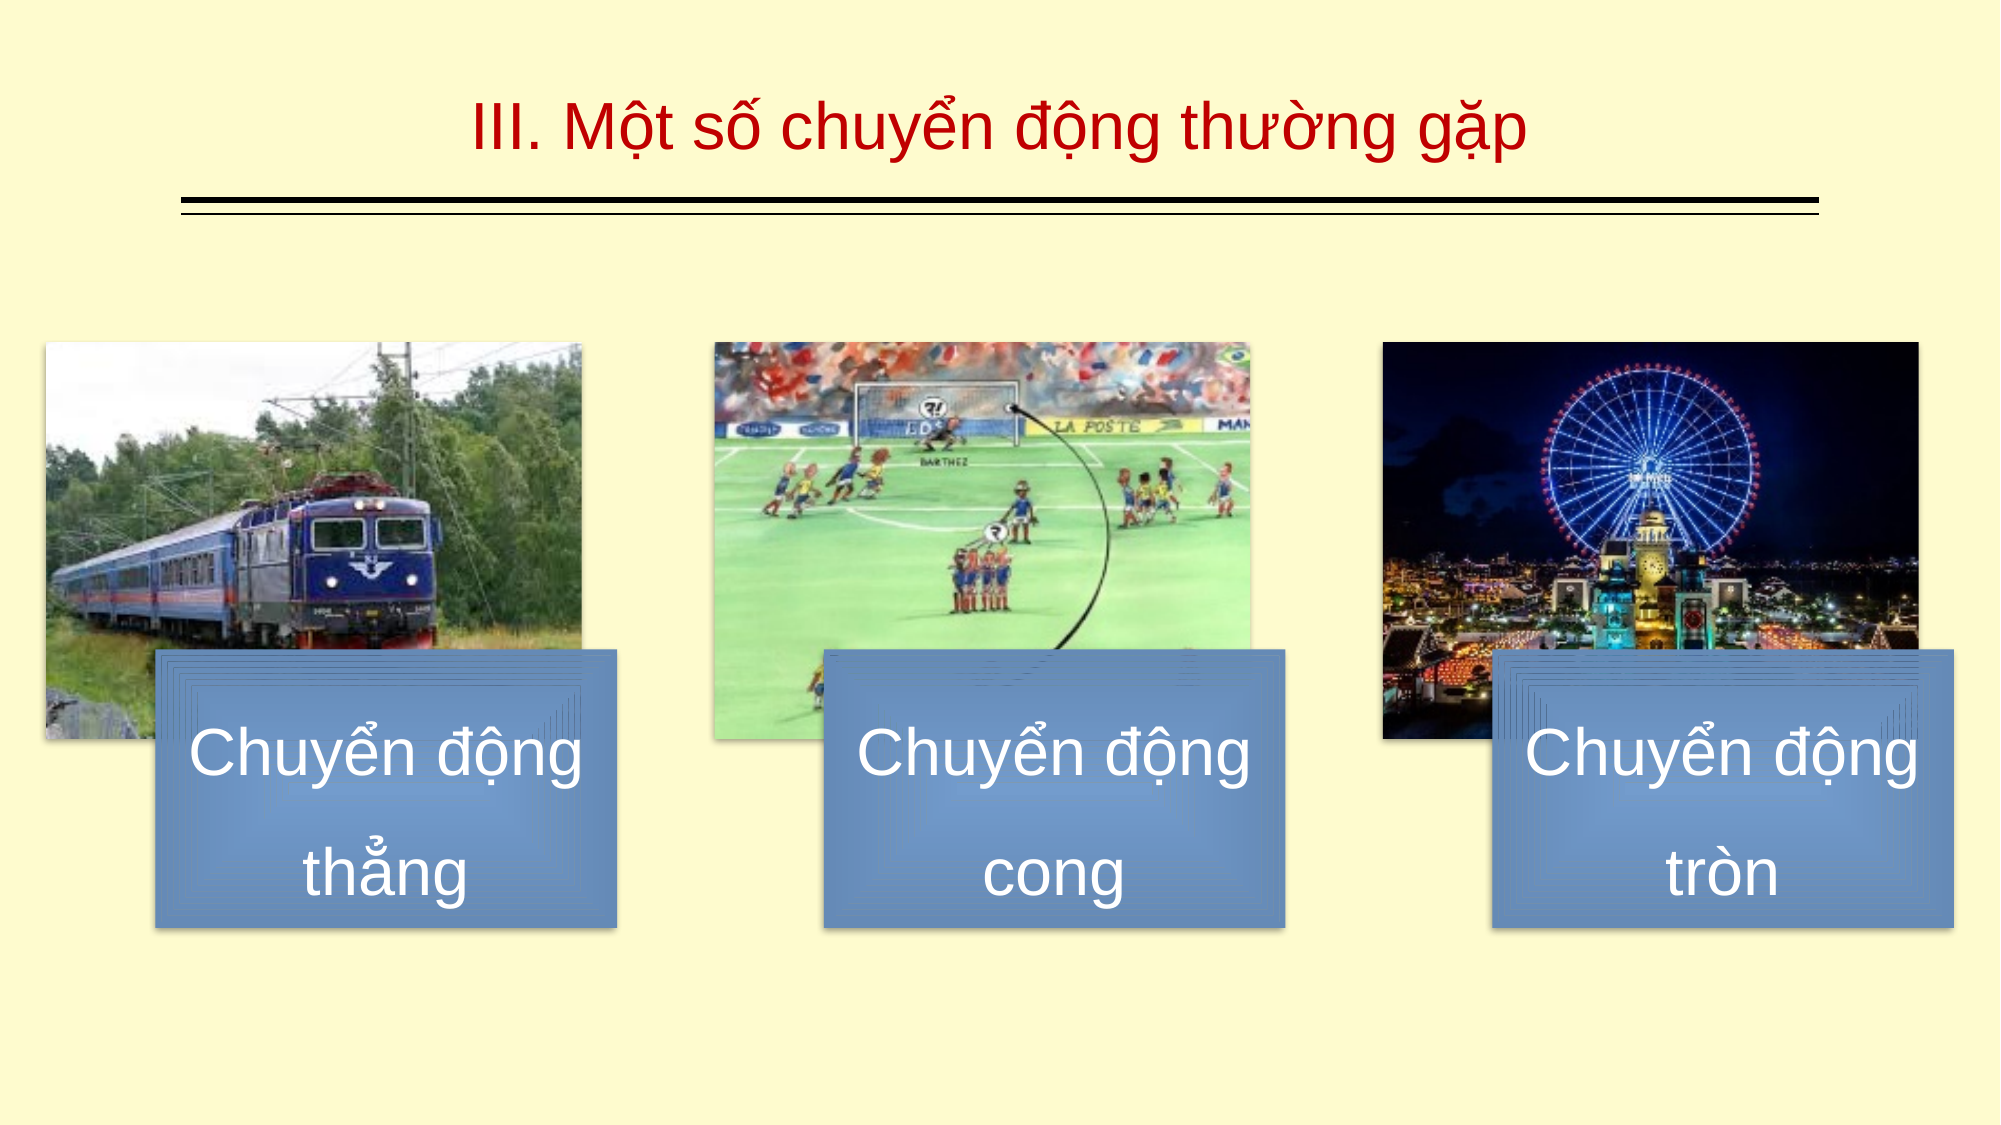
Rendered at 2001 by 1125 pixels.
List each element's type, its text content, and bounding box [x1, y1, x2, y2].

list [46, 247, 1954, 1090]
title III. Một số chuyển động thường gặp [181, 12, 1819, 193]
